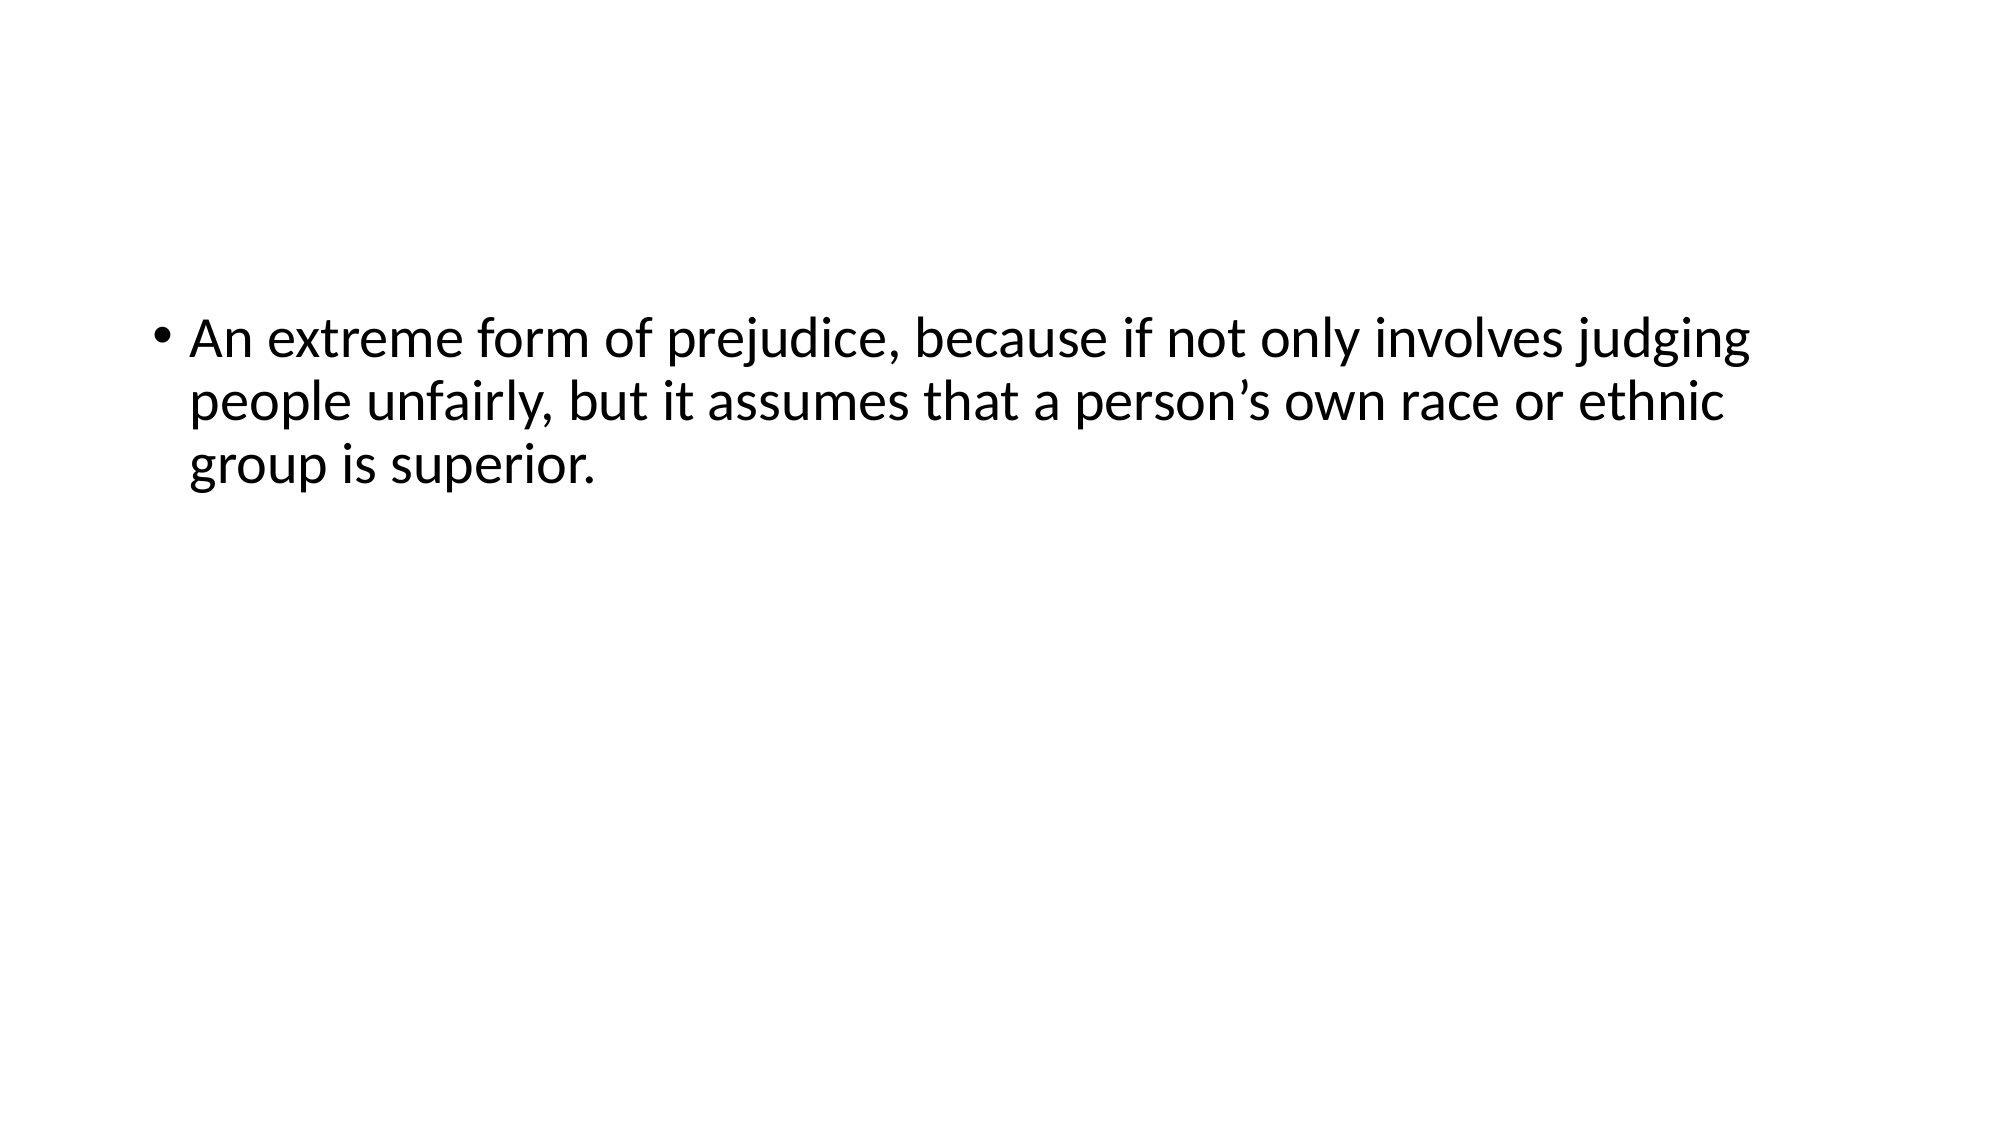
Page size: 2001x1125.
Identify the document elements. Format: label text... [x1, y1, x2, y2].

list An extreme form of prejudice, because if not only involves judging people unfairly, but it assumes that a person’s own race or ethnic group is superior. [137, 299, 1863, 1014]
